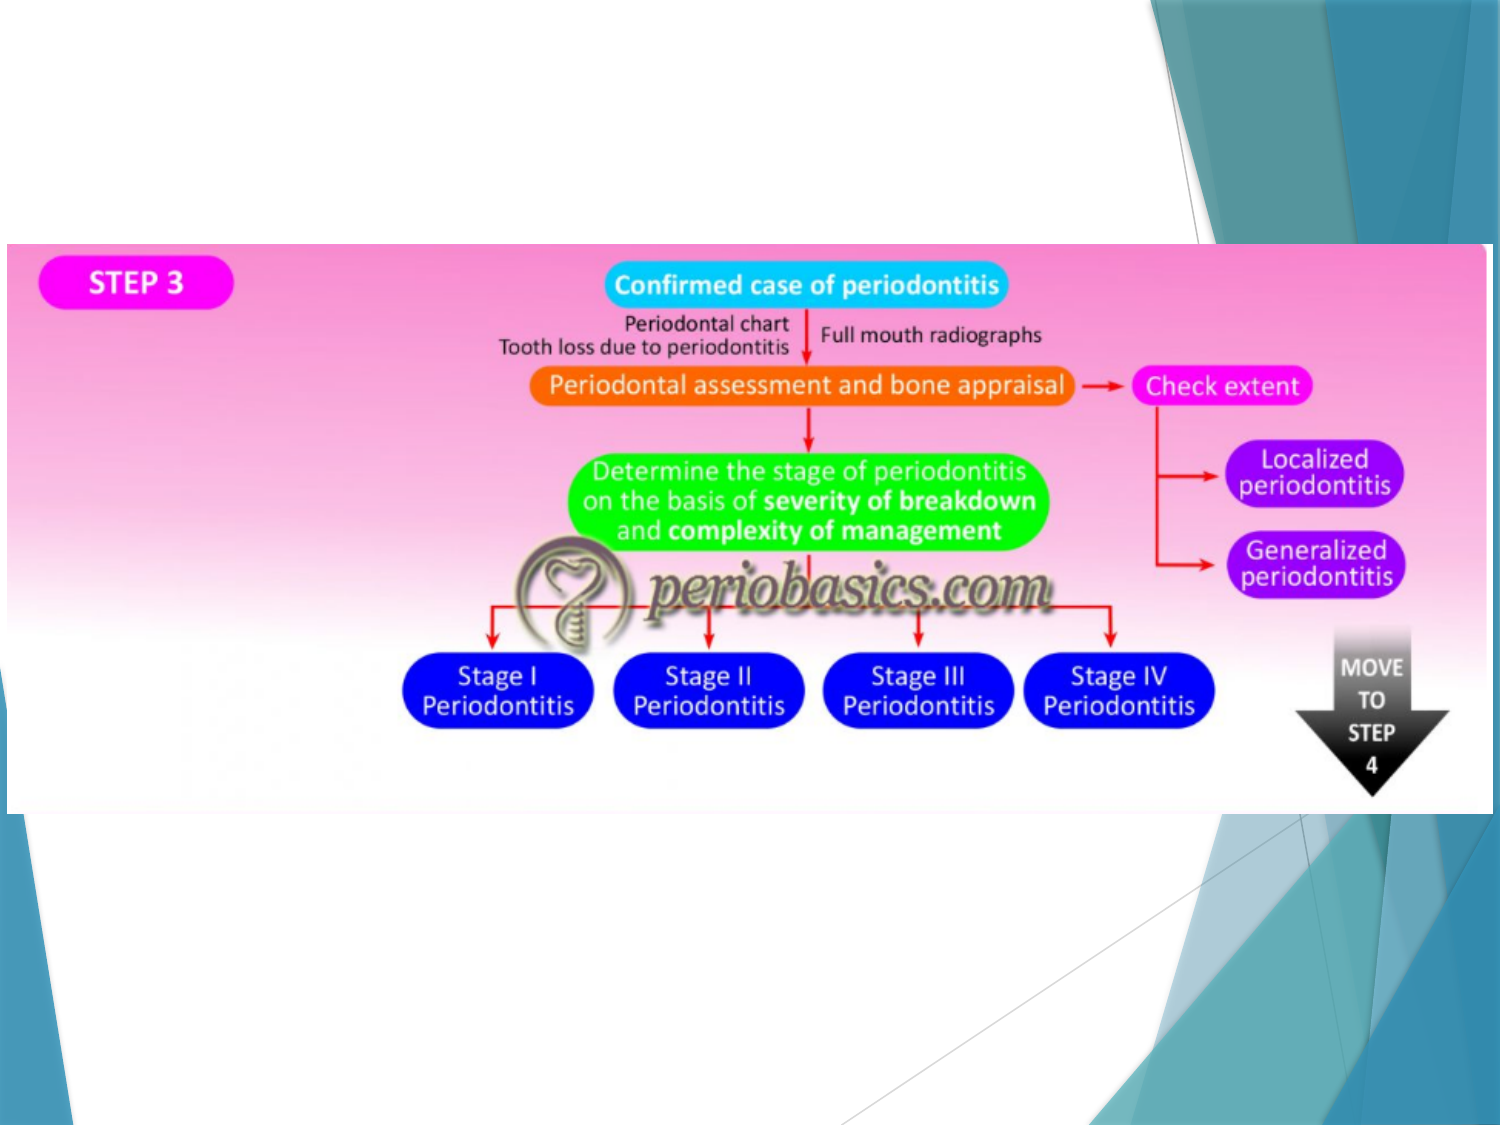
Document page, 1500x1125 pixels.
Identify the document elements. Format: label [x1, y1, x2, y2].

picture [7, 244, 1493, 815]
